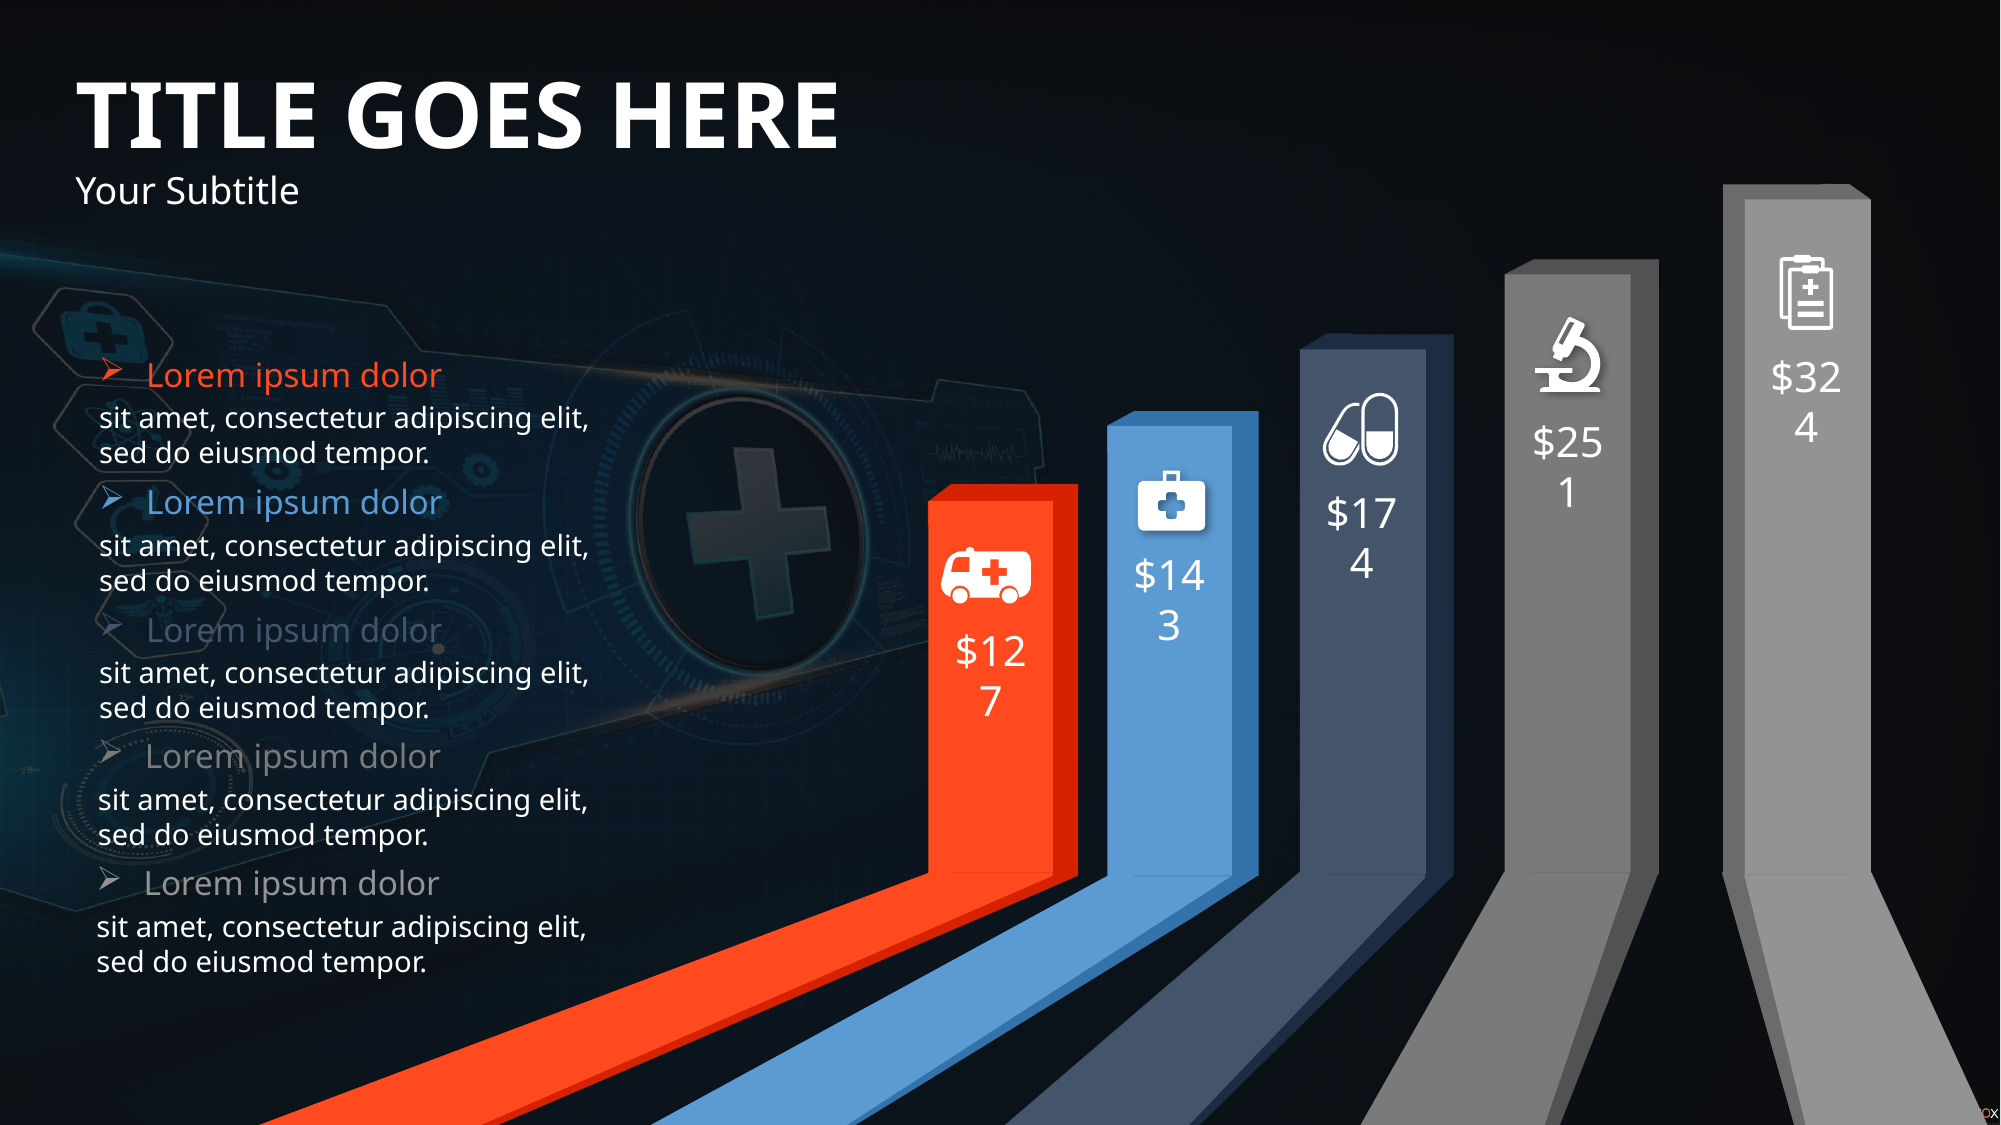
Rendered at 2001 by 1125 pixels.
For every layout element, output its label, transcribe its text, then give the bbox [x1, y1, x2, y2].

text_box TITLE GOES HERE Your Subtitle [60, 49, 1036, 220]
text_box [1422, 830, 1608, 1125]
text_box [628, 958, 980, 1059]
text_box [927, 483, 1079, 876]
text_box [1755, 841, 1941, 1125]
text_box Lorem ipsum dolor sit amet, consectetur adipiscing elit, sed do eiusmod tempor. [89, 603, 608, 771]
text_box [1779, 254, 1834, 330]
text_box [1723, 183, 1872, 875]
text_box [1299, 333, 1454, 875]
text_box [940, 546, 1031, 604]
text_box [238, 966, 628, 1051]
text_box Lorem ipsum dolor sit amet, consectetur adipiscing elit, sed do eiusmod tempor. [89, 349, 608, 476]
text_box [1320, 392, 1399, 468]
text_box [1504, 259, 1659, 875]
text_box Lorem ipsum dolor sit amet, consectetur adipiscing elit, sed do eiusmod tempor. [89, 476, 608, 603]
picture [1981, 0, 2001, 1125]
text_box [980, 943, 1422, 1072]
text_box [1107, 410, 1259, 876]
text_box Lorem ipsum dolor sit amet, consectetur adipiscing elit, sed do eiusmod tempor. [86, 857, 606, 1025]
text_box Lorem ipsum dolor sit amet, consectetur adipiscing elit, sed do eiusmod tempor. [87, 730, 607, 897]
